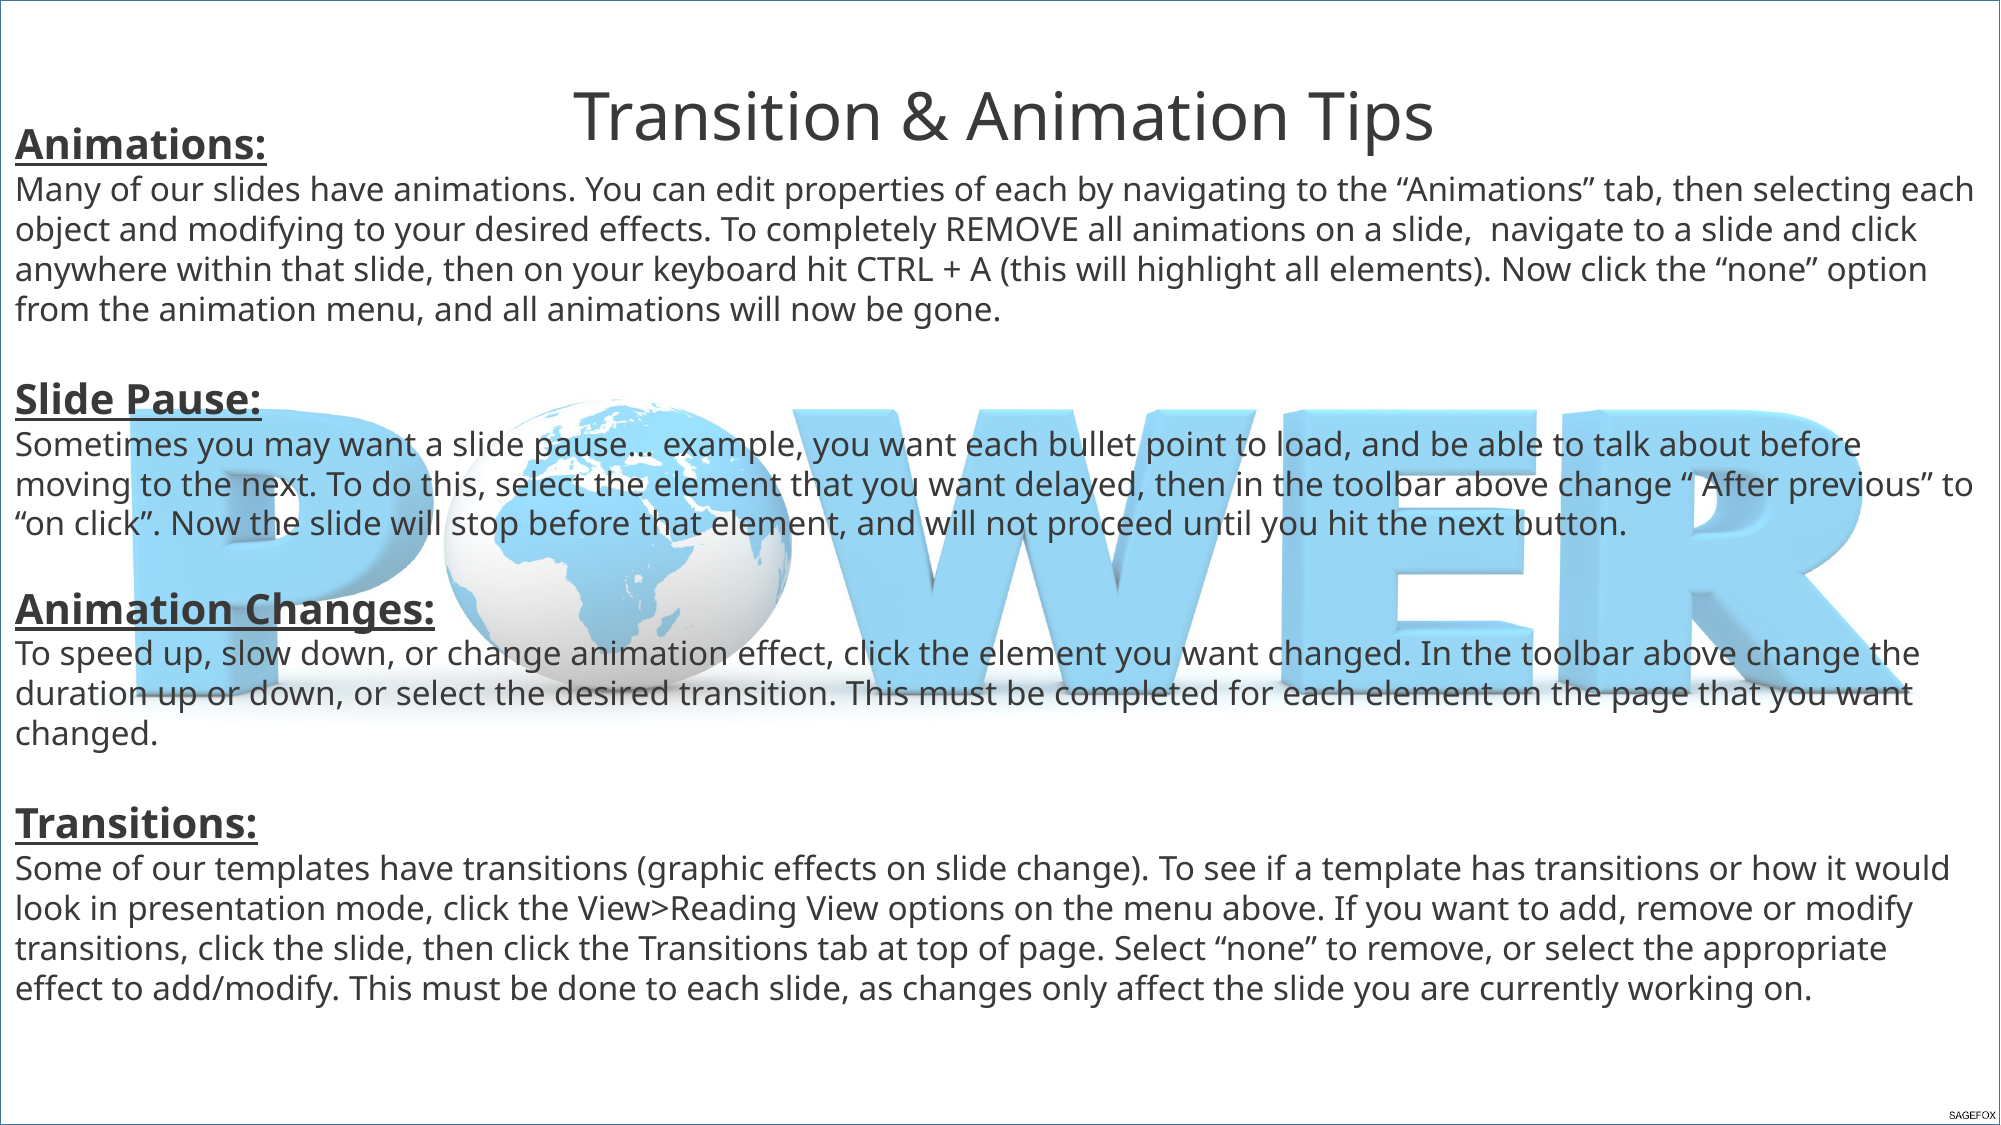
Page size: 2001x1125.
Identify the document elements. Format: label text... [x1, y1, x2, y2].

text_box Animations: Many of our slides have animations. You can edit properties of each by navigating to the “Animations” tab, then selecting each object and modifying to your desired effects. To completely REMOVE all animations on a slide, navigate to a slide and click anywhere within that slide, then on your keyboard hit CTRL + A (this will highlight all elements). Now click the “none” option from the animation menu, and all animations will now be gone. Slide Pause: Sometimes you may want a slide pause… example, you want each bullet point to load, and be able to talk about before moving to the next. To do this, select the element that you want delayed, then in the toolbar above change “ After previous” to “on click”. Now the slide will stop before that element, and will not proceed until you hit the next button. Animation Changes: To speed up, slow down, or change animation effect, click the element you want changed. In the toolbar above change the duration up or down, or select the desired transition. This must be completed for each element on the page that you want changed. Transitions: Some of our templates have transitions (graphic effects on slide change). To see if a template has transitions or how it would look in presentation mode, click the View>Reading View options on the menu above. If you want to add, remove or modify transitions, click the slide, then click the Transitions tab at top of page. Select “none” to remove, or select the appropriate effect to add/modify. This must be done to each slide, as changes only affect the slide you are currently working on. [0, 0, 2000, 1125]
title Transition & Animation Tips [477, 59, 1532, 177]
